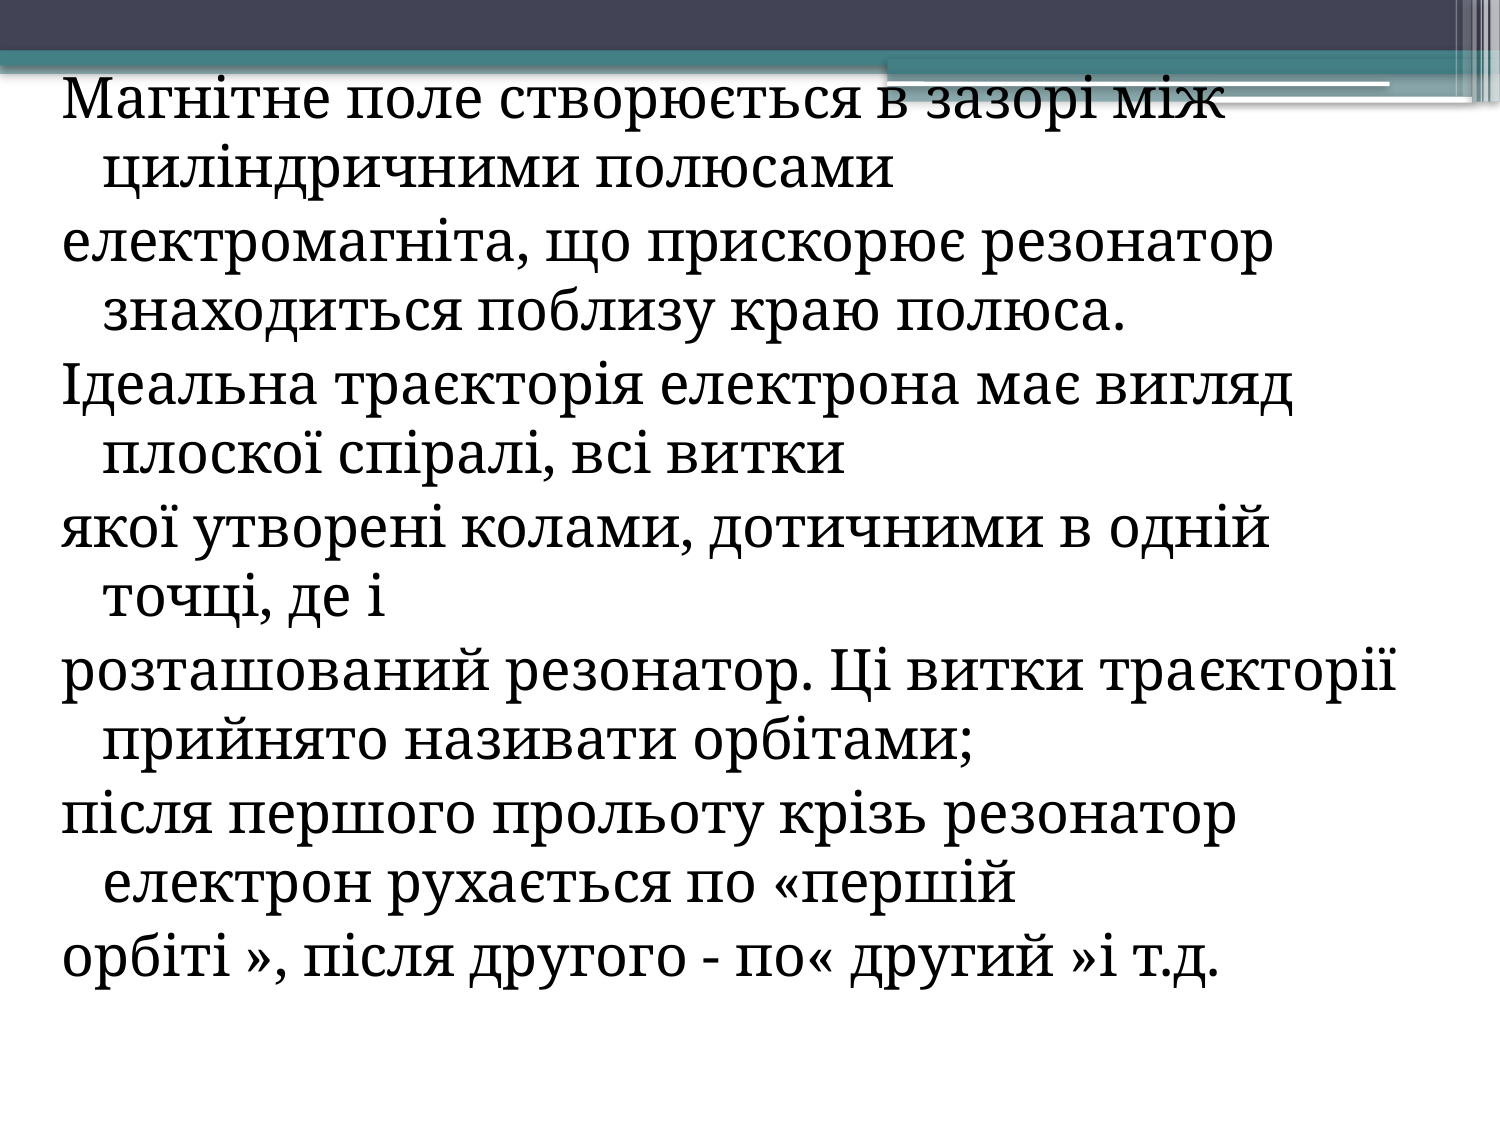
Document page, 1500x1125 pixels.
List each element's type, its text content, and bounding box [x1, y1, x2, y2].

list Магнітне поле створюється в зазорі між циліндричними полюсами електромагніта, що прискорює резонатор знаходиться поблизу краю полюса. Ідеальна траєкторія електрона має вигляд плоскої спіралі, всі витки якої утворені колами, дотичними в одній точці, де і розташований резонатор. Ці витки траєкторії прийнято називати орбітами; після першого прольоту крізь резонатор електрон рухається по «першій орбіті », після другого - по« другий »і т.д. [29, 54, 1425, 1005]
